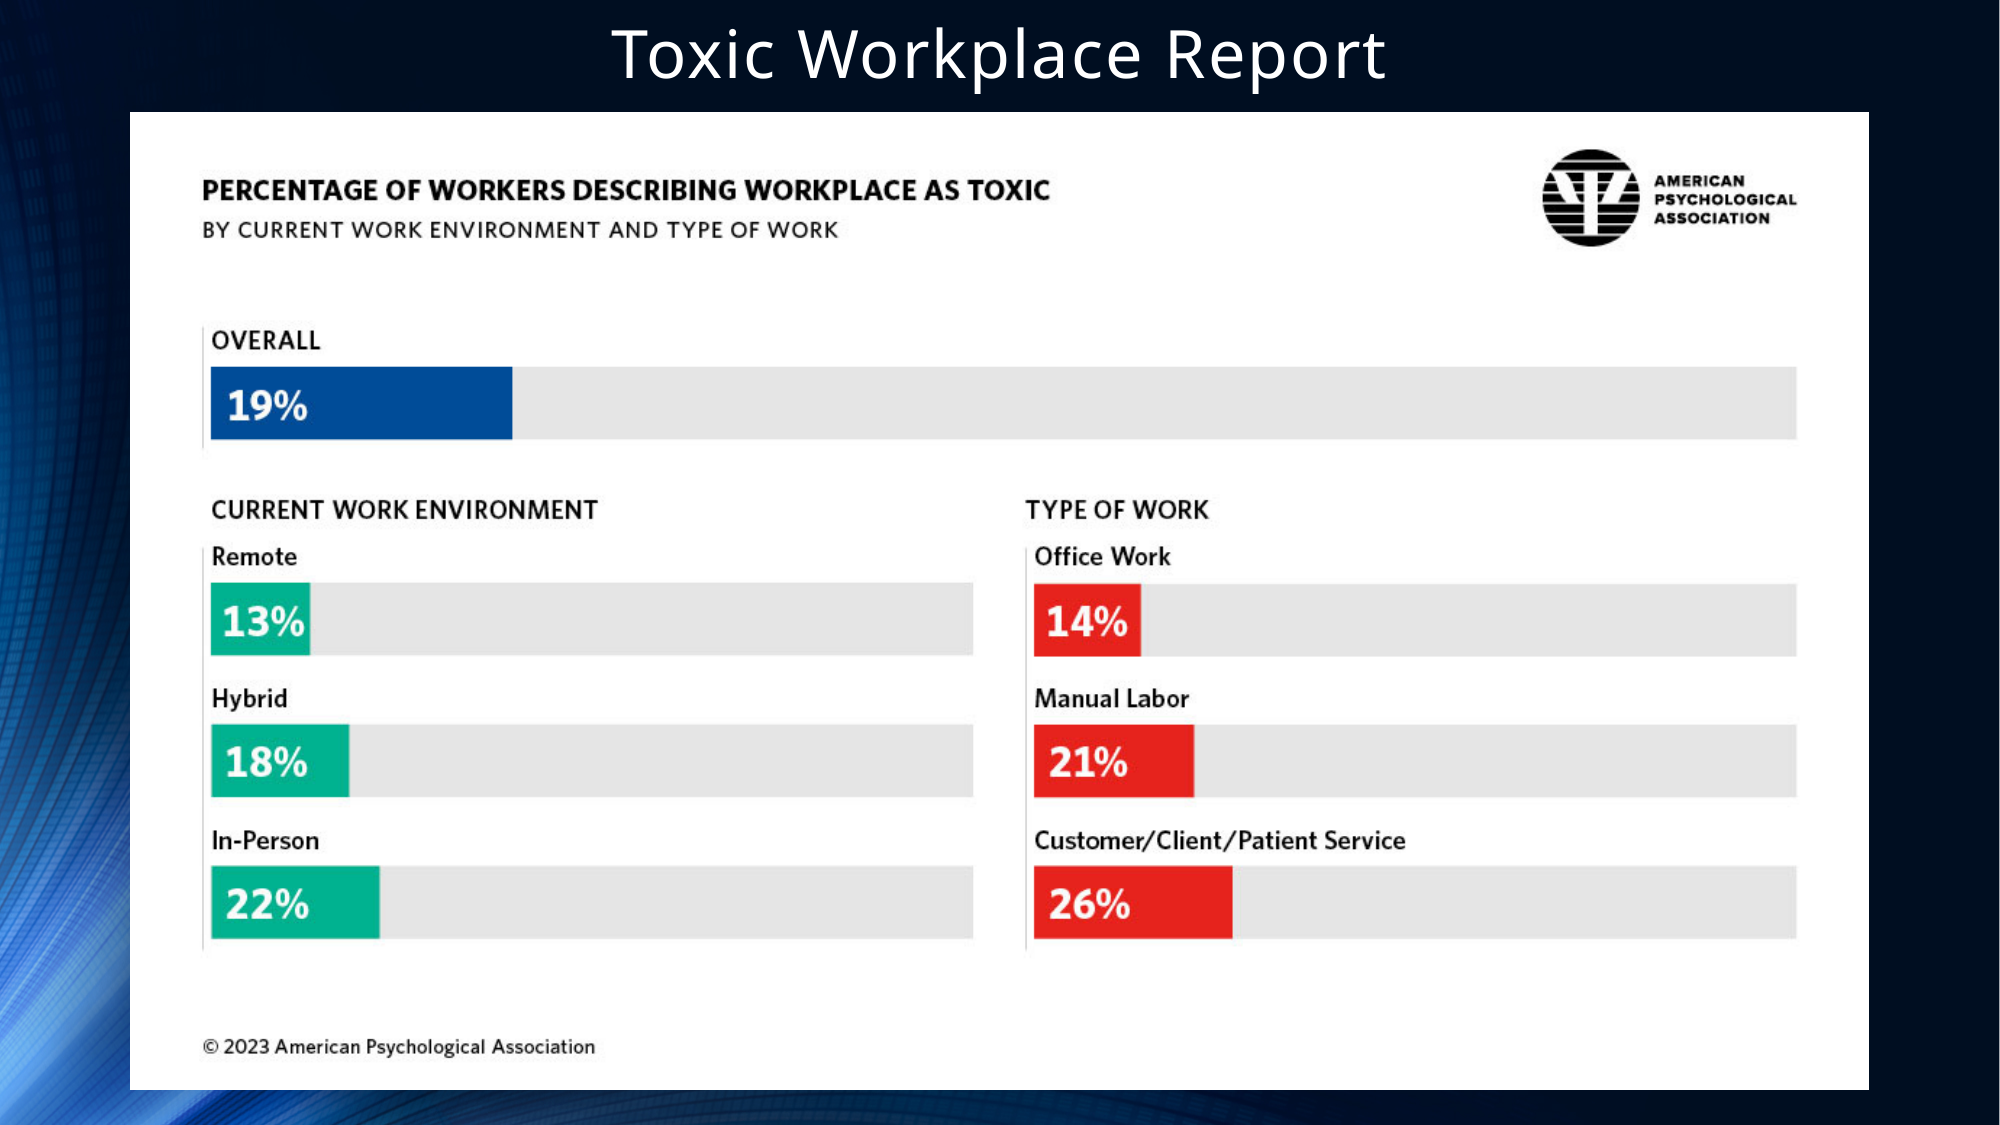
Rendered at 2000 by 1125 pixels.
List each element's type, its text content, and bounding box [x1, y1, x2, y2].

title Toxic Workplace Report [249, 12, 1750, 100]
picture [0, 0, 2000, 1125]
